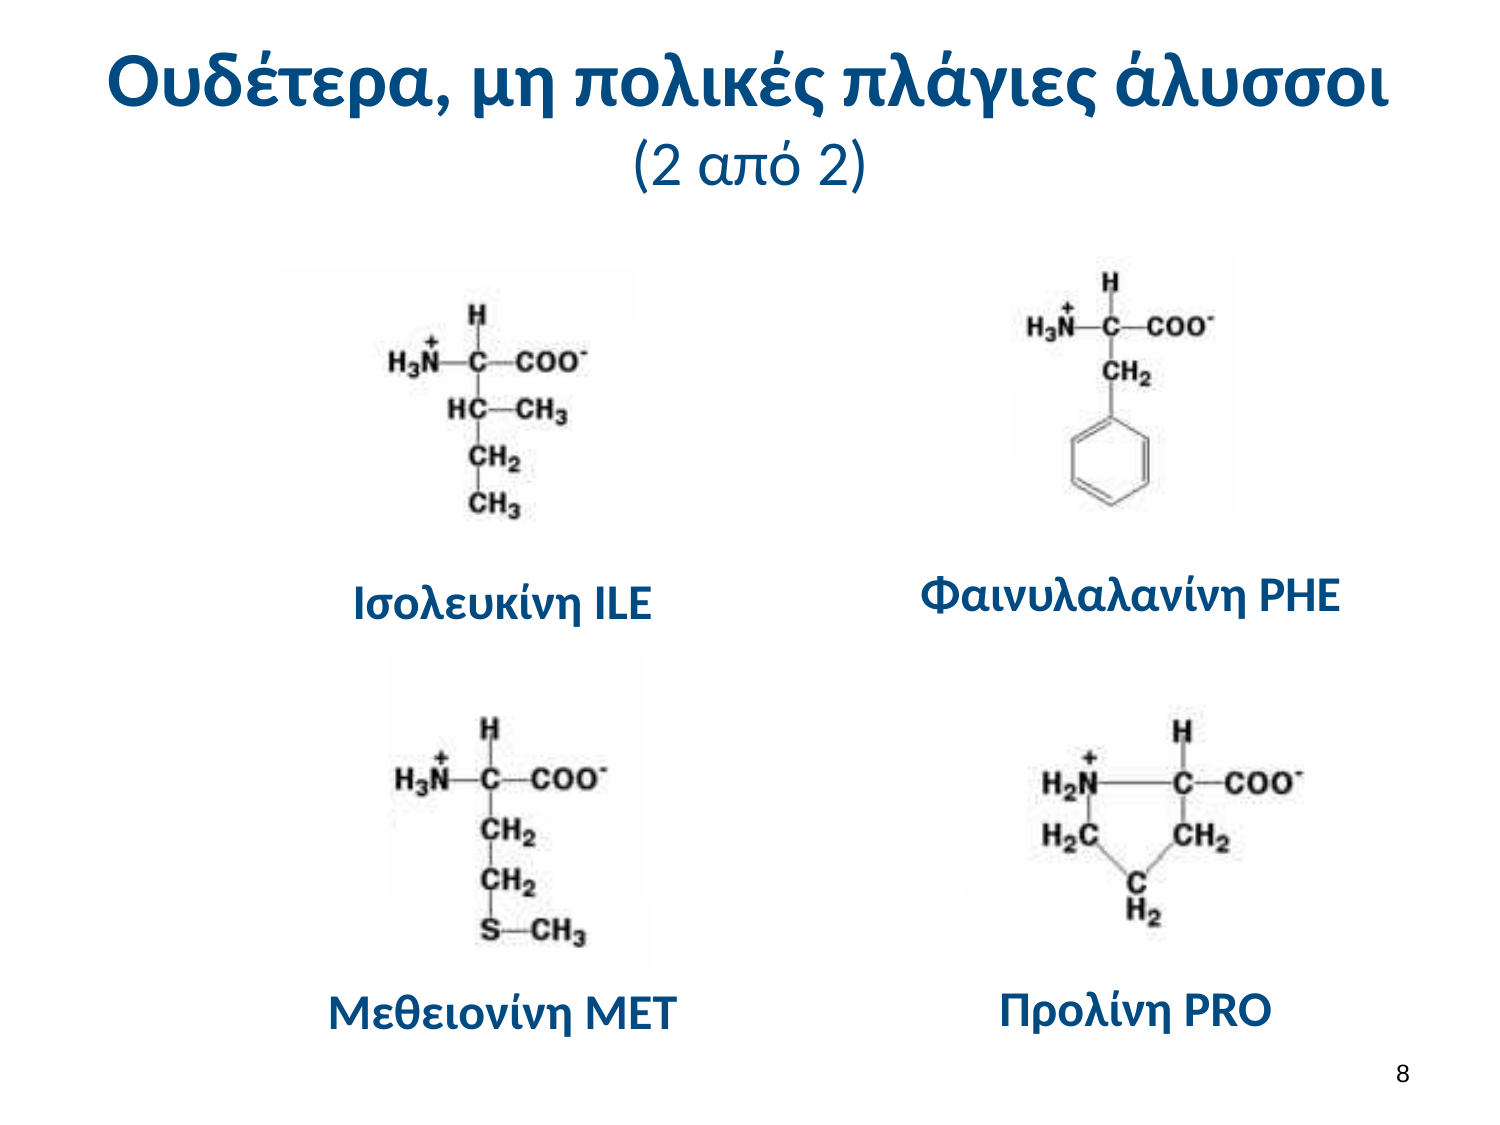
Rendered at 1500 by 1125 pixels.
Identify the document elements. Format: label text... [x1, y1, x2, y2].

text_box Μεθειονίνη ΜΕΤ [312, 971, 693, 1047]
text_box Ισολευκίνη ILE [337, 562, 668, 638]
title Ουδέτερα, μη πολικές πλάγιες άλυσσοι (2 από 2) [0, 19, 1500, 209]
text_box Προλίνη PRO [984, 969, 1287, 1044]
text_box Φαινυλαλανίνη PHE [905, 553, 1357, 629]
picture [993, 255, 1237, 516]
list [277, 266, 638, 551]
picture [334, 657, 654, 972]
slide_number 7 [1074, 1042, 1425, 1103]
picture [925, 676, 1337, 953]
